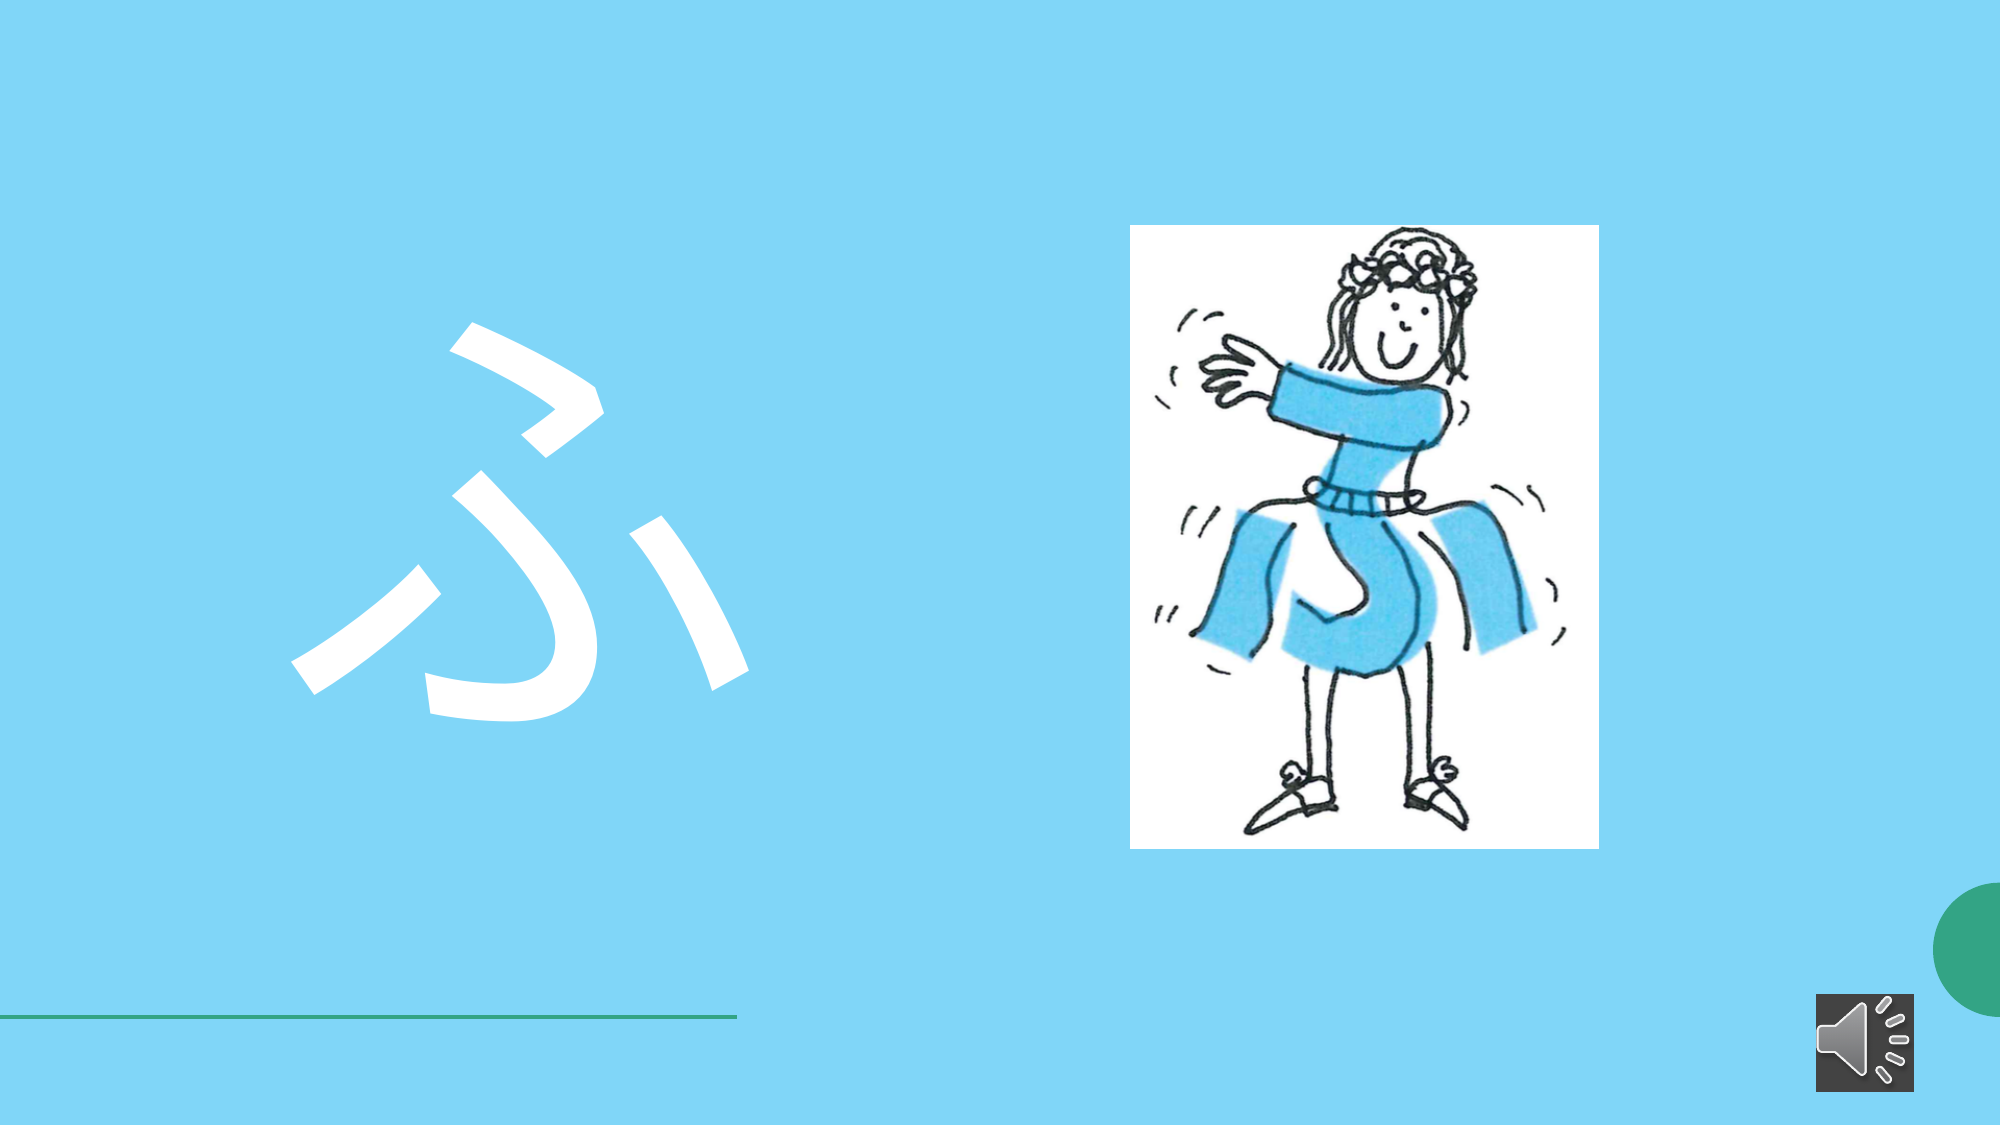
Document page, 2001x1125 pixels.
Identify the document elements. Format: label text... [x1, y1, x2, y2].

picture [1815, 992, 1916, 1093]
text_box ふ [255, 202, 914, 815]
picture [1130, 225, 1599, 849]
